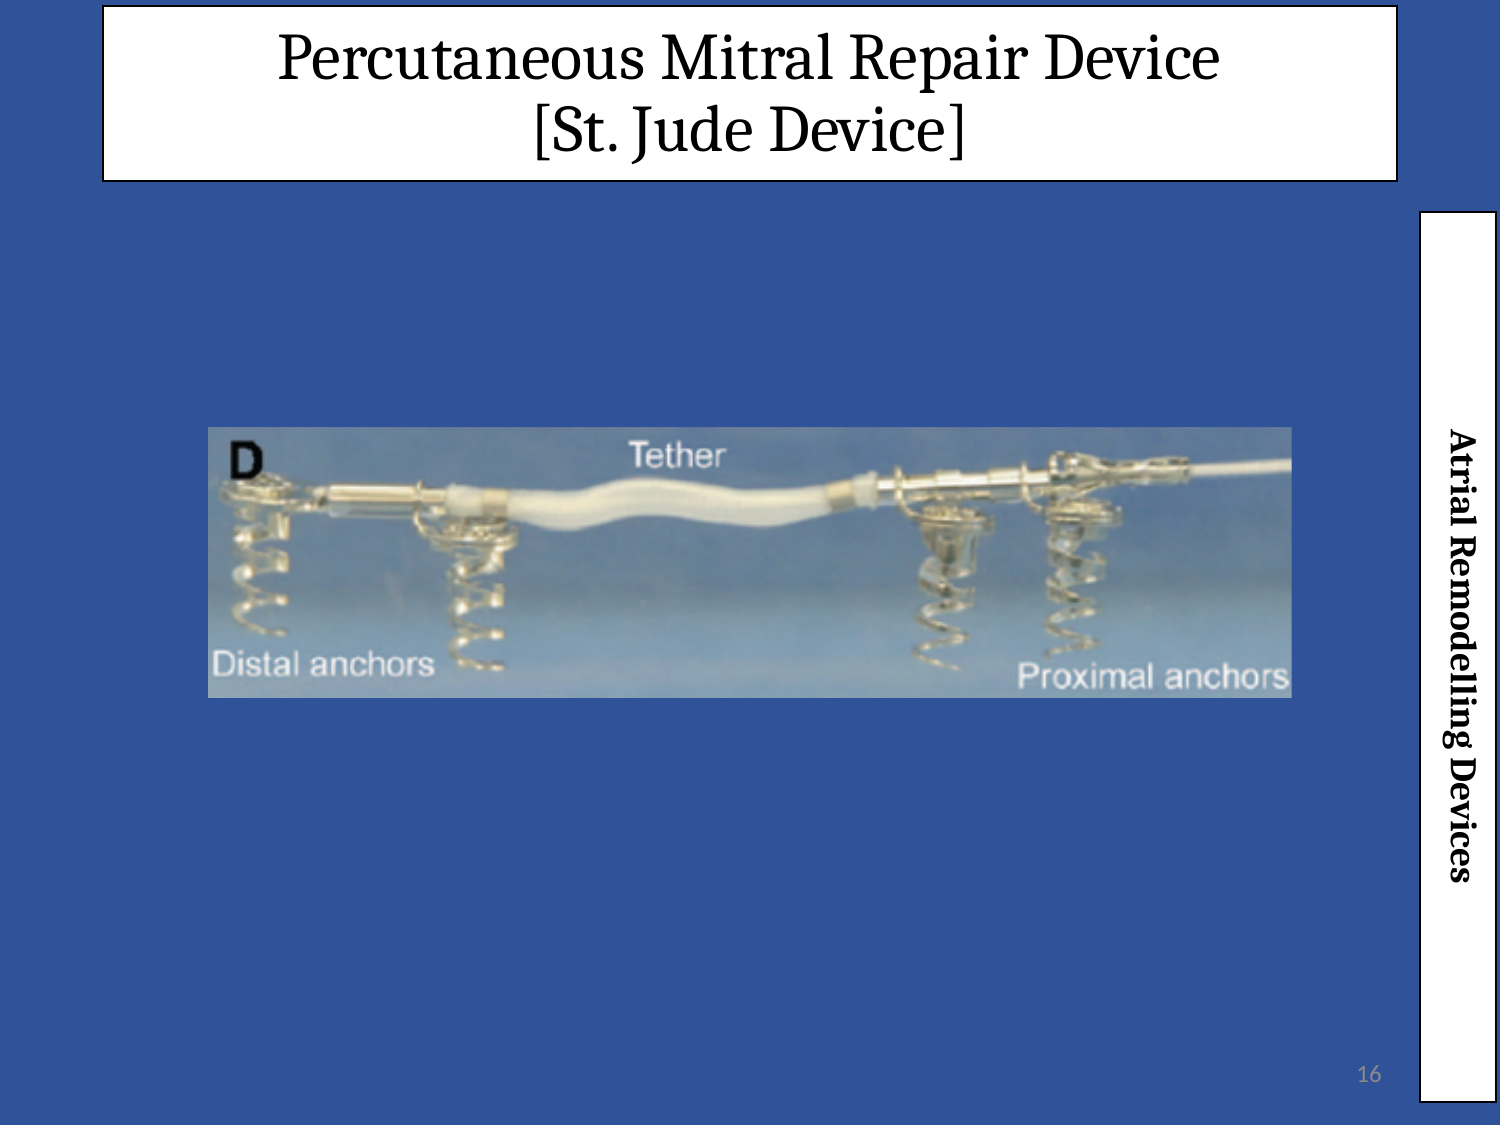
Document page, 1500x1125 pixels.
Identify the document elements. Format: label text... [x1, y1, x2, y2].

title Percutaneous Mitral Repair Device [St. Jude Device] [102, 5, 1398, 182]
text_box Atrial Remodelling Devices [1419, 211, 1497, 1103]
slide_number 16 [1059, 1042, 1397, 1103]
picture [208, 426, 1292, 698]
